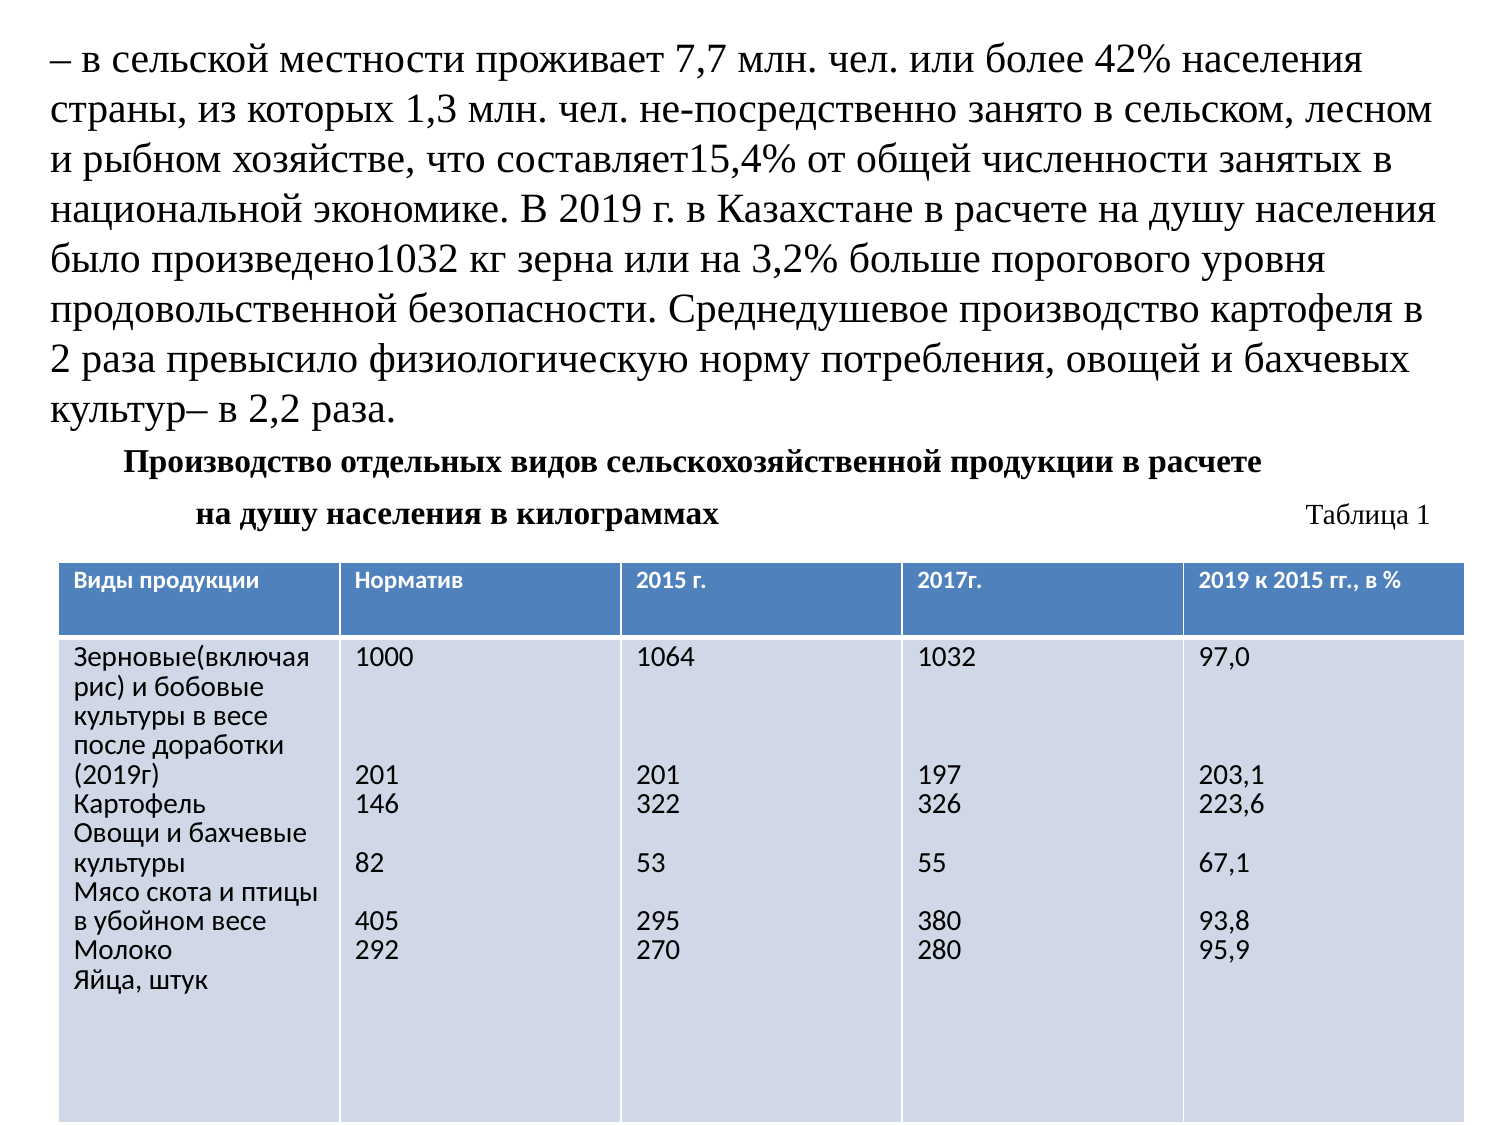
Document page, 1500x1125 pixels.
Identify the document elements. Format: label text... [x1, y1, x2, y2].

table_header 2019 к 2015 гг., в % [1184, 563, 1464, 635]
table_header 2015 г. [622, 563, 901, 635]
table_cell 97,0 203,1 223,6 67,1 93,8 95,9 [1184, 640, 1464, 1122]
table_cell 1064 201 322 53 295 270 [622, 640, 901, 1122]
table_header Виды продукции [59, 563, 339, 635]
table_cell 1000 201 146 82 405 292 [341, 640, 620, 1122]
table_cell Зерновые(включая рис) и бобовые культуры в весе после доработки (2019г) Картофель Овощи и бахчевые культуры Мясо скота и птицы в убойном весе Молоко Яйца, штук [59, 640, 339, 1122]
table_cell 1032 197 326 55 380 280 [903, 640, 1183, 1122]
table_header Норматив [341, 563, 620, 635]
text_box – в сельской местности проживает 7,7 млн. чел. или более 42% населения страны, из которых 1,3 млн. чел. не-посредственно занято в сельском, лесном и рыбном хозяйстве, что составляет15,4% от общей численности занятых в национальной экономике. В 2019 г. в Казахстане в расчете на душу населения было произведено1032 кг зерна или на 3,2% больше порогового уровня продовольственной безопасности. Среднедушевое производство картофеля в 2 раза превысило физиологическую норму потребления, овощей и бахчевых культур– в 2,2 раза. Производство отдельных видов сельскохозяйственной продукции в расчете на душу населения в килограммах Таблица 1 [35, 23, 1454, 539]
table_header 2017г. [903, 563, 1183, 635]
